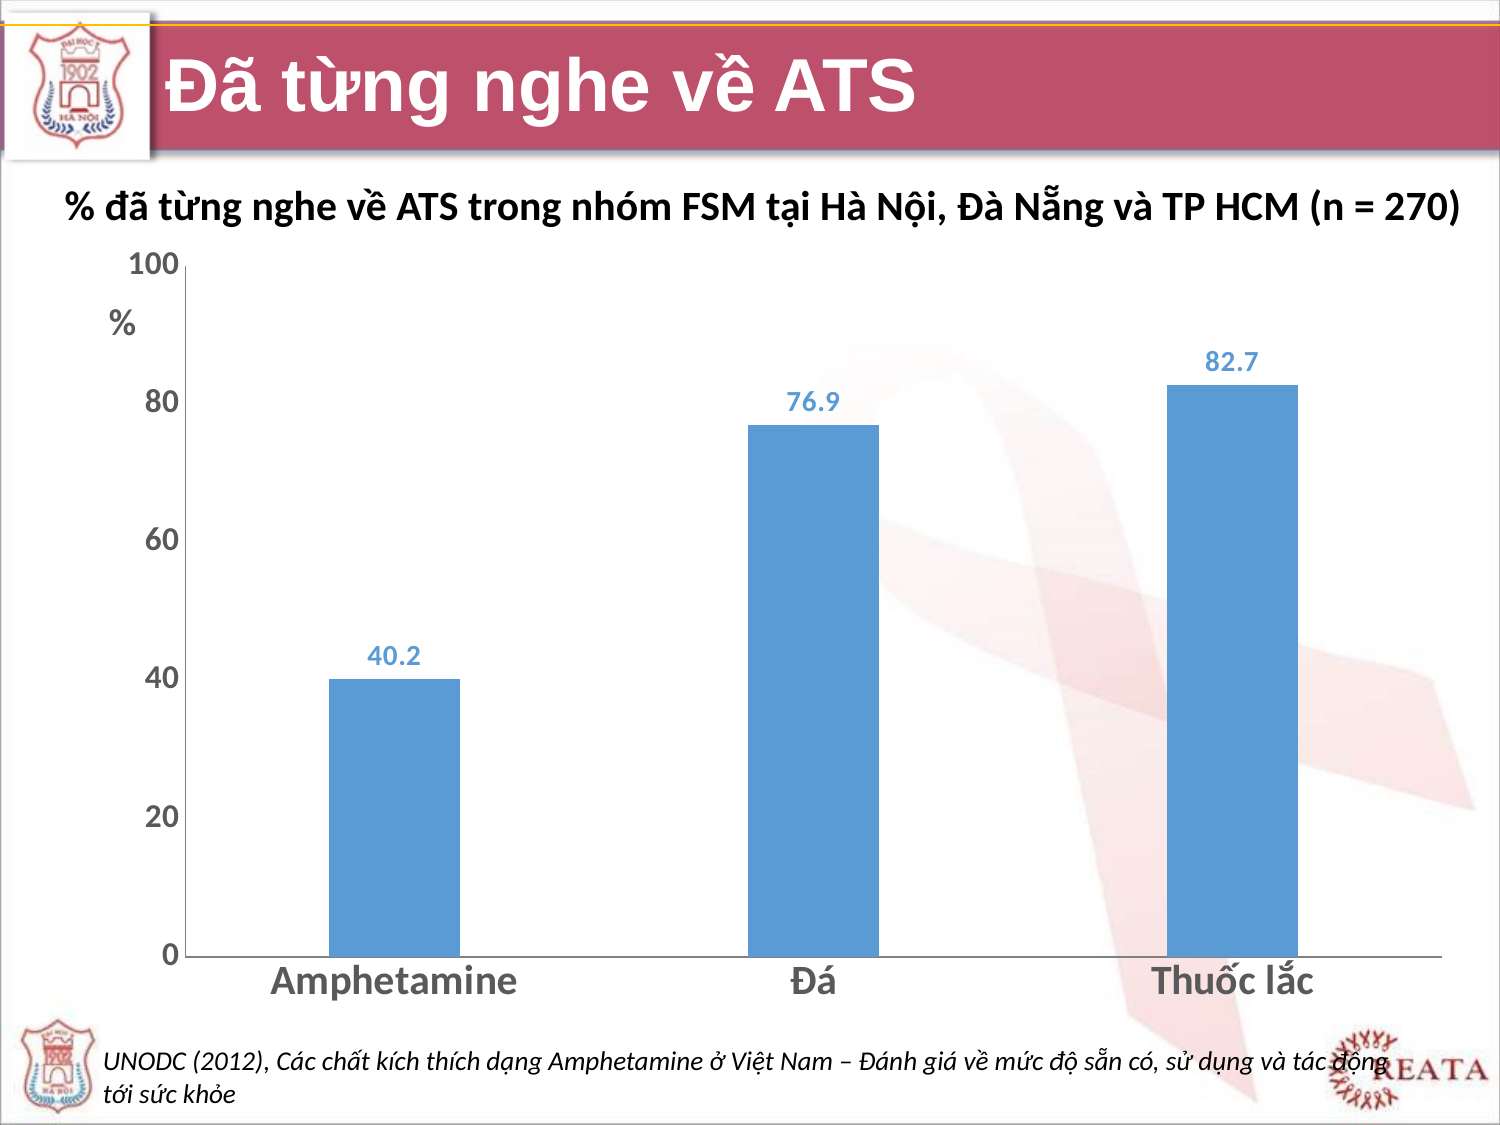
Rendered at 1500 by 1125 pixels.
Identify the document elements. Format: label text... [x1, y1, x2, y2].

title Đã từng nghe về ATS [150, 24, 1444, 150]
text_box % đã từng nghe về ATS trong nhóm FSM tại Hà Nội, Đà Nẵng và TP HCM (n = 270) [49, 171, 1500, 237]
text_box UNODC (2012), Các chất kích thích dạng Amphetamine ở Việt Nam – Đánh giá về mức độ sẵn có, sử dụng và tác động tới sức khỏe [88, 1037, 1405, 1116]
picture [0, 0, 1500, 24]
picture [0, 26, 1500, 1125]
chart [49, 237, 1443, 1037]
